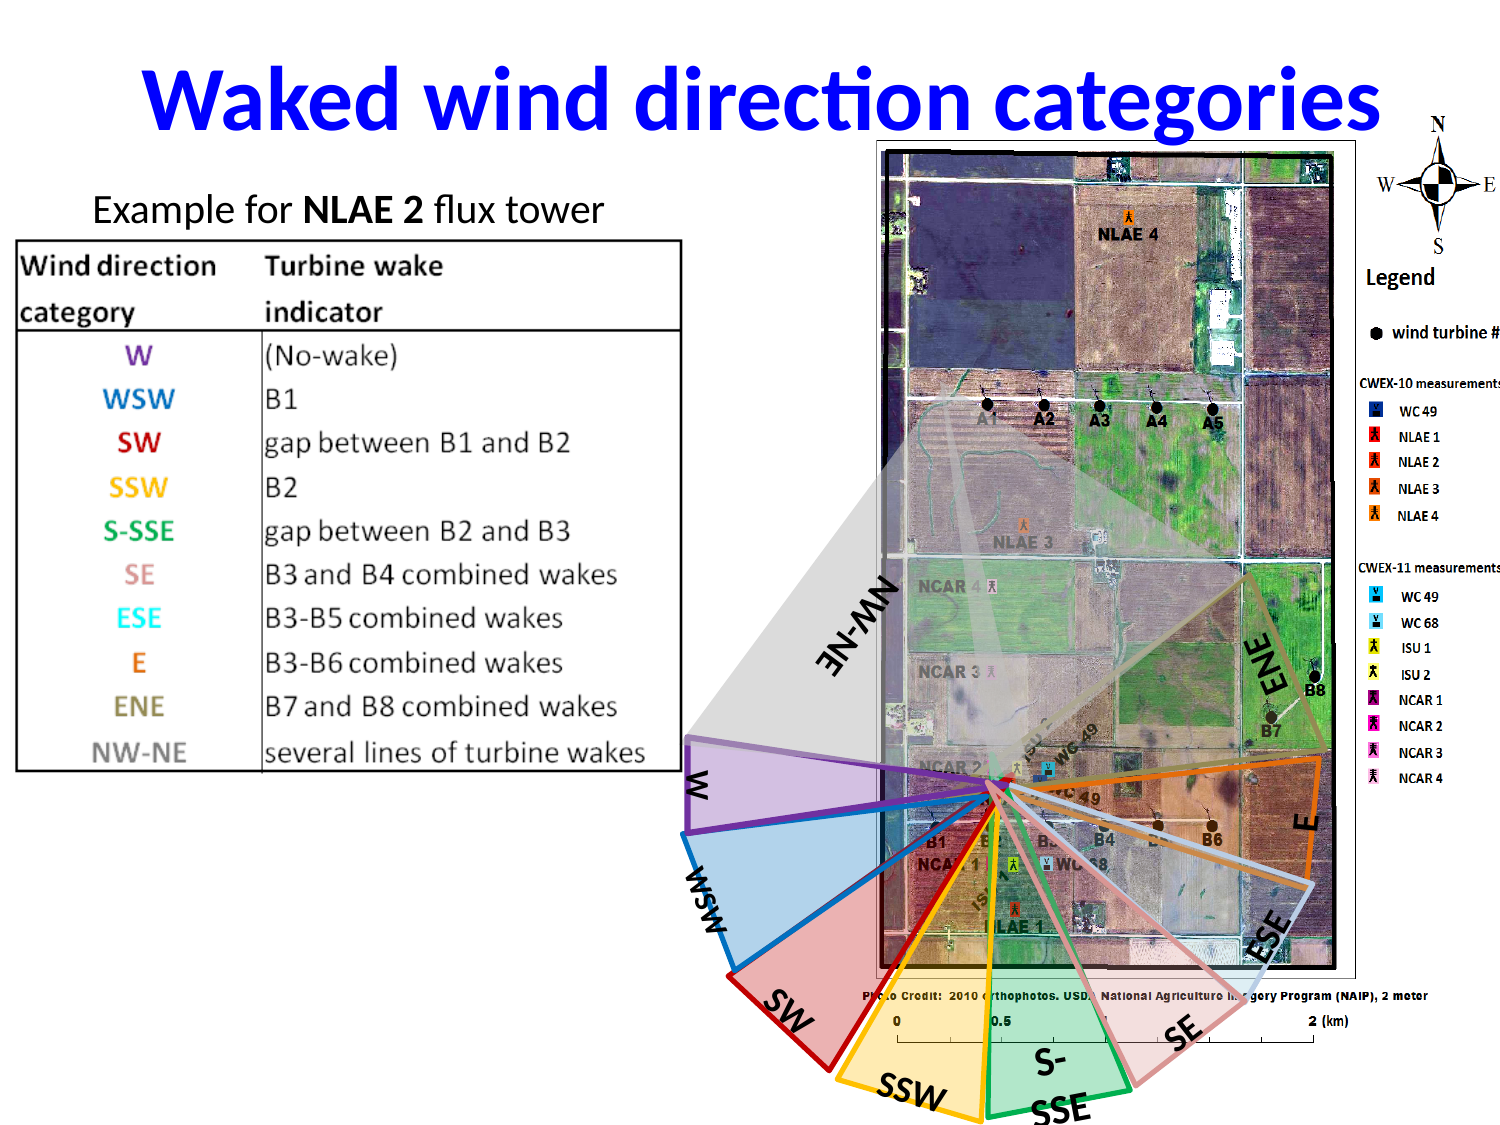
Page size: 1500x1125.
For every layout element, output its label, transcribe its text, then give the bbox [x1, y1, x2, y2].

text_box SE [1132, 1084, 1142, 1088]
text_box NW-NE [703, 534, 832, 763]
text_box S-SSE [985, 1084, 1133, 1120]
text_box WSW [680, 814, 832, 973]
picture [0, 224, 699, 788]
text_box Example for NLAE 2 flux tower [77, 174, 621, 223]
text_box SW [726, 907, 832, 1073]
text_box W [685, 750, 832, 836]
picture [837, 99, 1500, 1077]
text_box SSW [845, 1084, 986, 1124]
title Waked wind direction categories [87, 0, 1438, 188]
